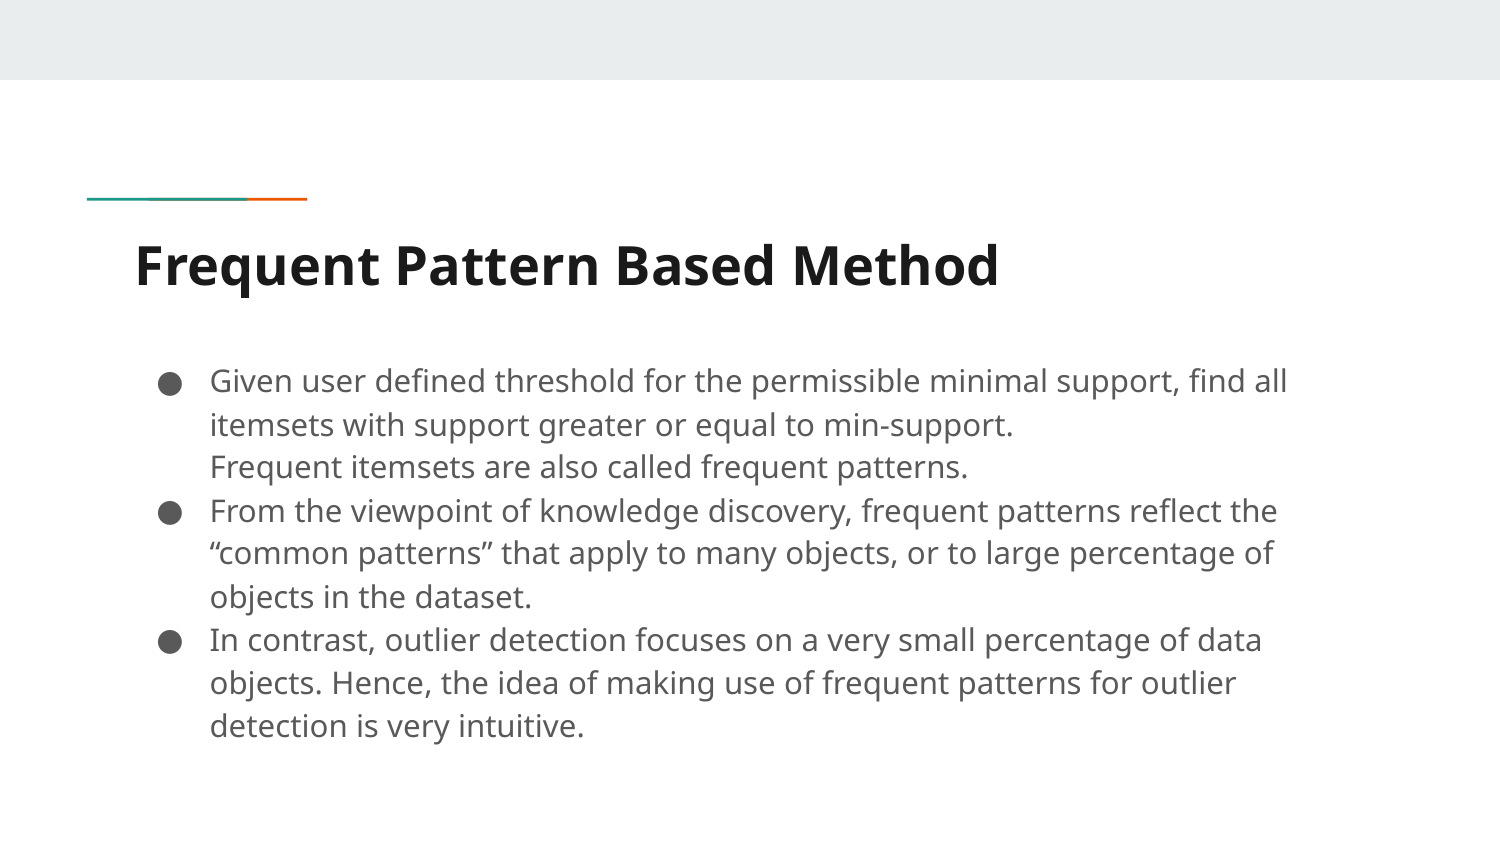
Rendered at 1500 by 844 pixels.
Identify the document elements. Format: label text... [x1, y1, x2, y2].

list Given user defined threshold for the permissible minimal support, find all itemsets with support greater or equal to min-support. Frequent itemsets are also called frequent patterns. From the viewpoint of knowledge discovery, frequent patterns reflect the “common patterns” that apply to many objects, or to large percentage of objects in the dataset. In contrast, outlier detection focuses on a very small percentage of data objects. Hence, the idea of making use of frequent patterns for outlier detection is very intuitive. [119, 341, 1381, 712]
title Frequent Pattern Based Method [119, 216, 1381, 305]
